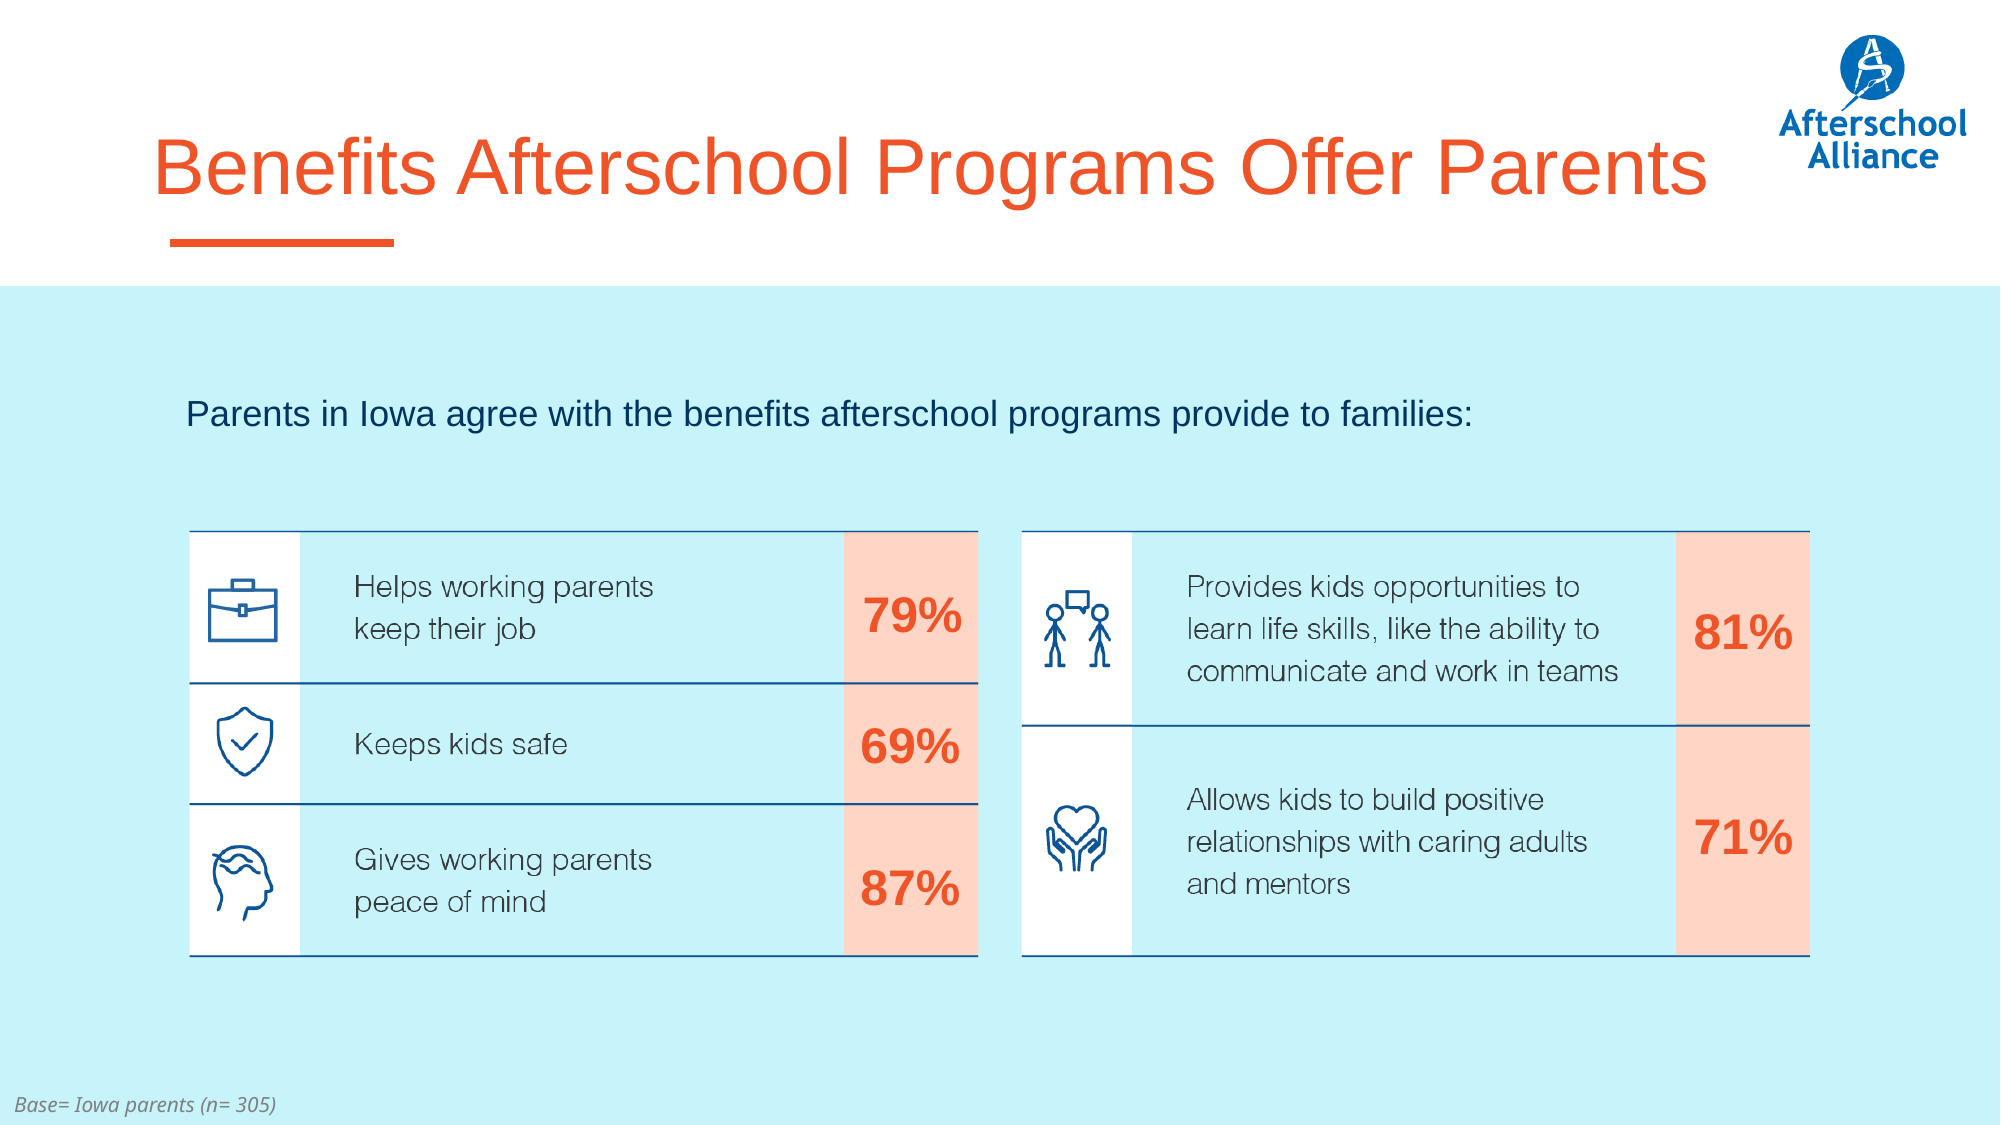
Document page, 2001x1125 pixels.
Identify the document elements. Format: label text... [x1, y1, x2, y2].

picture [0, 286, 2000, 1125]
text_box Base= Iowa parents (n= 305) [0, 1084, 596, 1125]
title Benefits Afterschool Programs Offer Parents [137, 59, 1863, 278]
picture [1777, 34, 1967, 170]
list Parents in Iowa agree with the benefits afterschool programs provide to families: [170, 377, 1536, 442]
